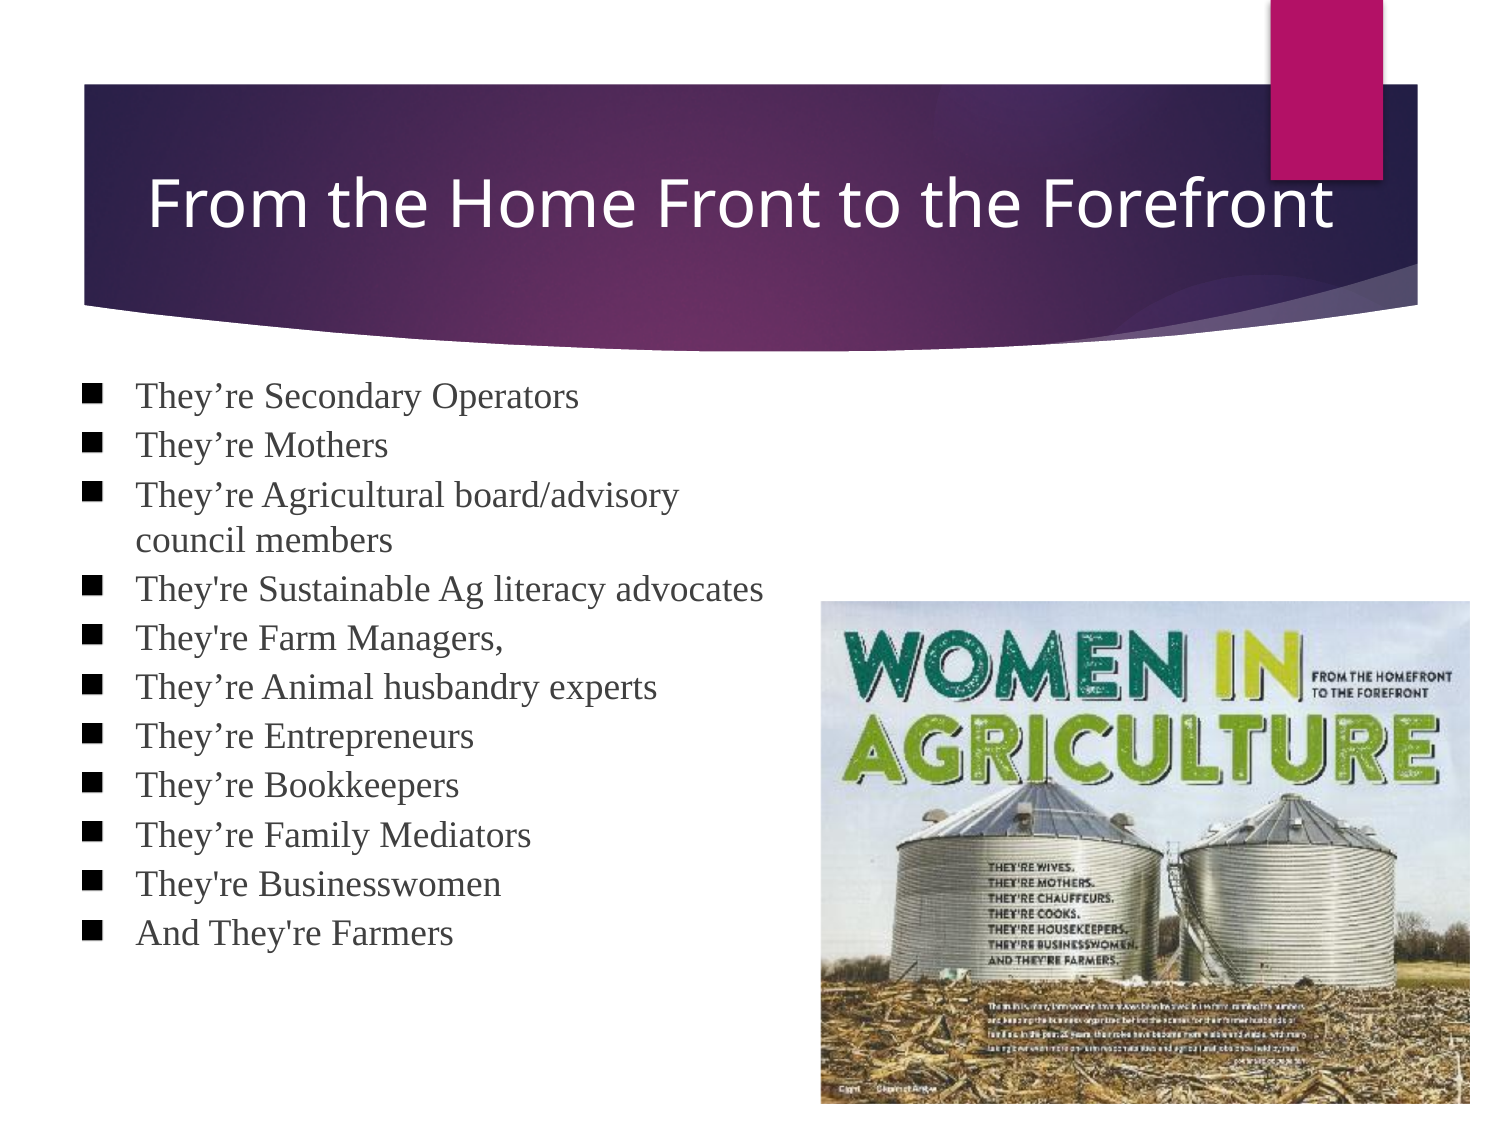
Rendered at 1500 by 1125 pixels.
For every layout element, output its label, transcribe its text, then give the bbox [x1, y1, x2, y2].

picture [85, 295, 1307, 351]
picture [82, 723, 104, 745]
picture [82, 920, 104, 942]
picture [82, 383, 104, 405]
picture [82, 674, 104, 696]
picture [82, 481, 104, 503]
picture [822, 527, 1470, 1125]
title From the Home Front to the Forefront [74, 106, 1426, 295]
picture [82, 575, 104, 597]
picture [82, 624, 104, 646]
picture [82, 432, 104, 454]
picture [82, 870, 104, 892]
picture [85, 85, 1270, 106]
picture [82, 821, 104, 843]
picture [82, 772, 104, 794]
picture [1384, 85, 1417, 106]
list They’re Secondary Operators They’re Mothers They’re Agricultural board/advisory council members They're Sustainable Ag literacy advocates They're Farm Managers, They’re Animal husbandry experts They’re Entrepreneurs They’re Bookkeepers They’re Family Mediators They're Businesswomen And They're Farmers [74, 363, 801, 1027]
